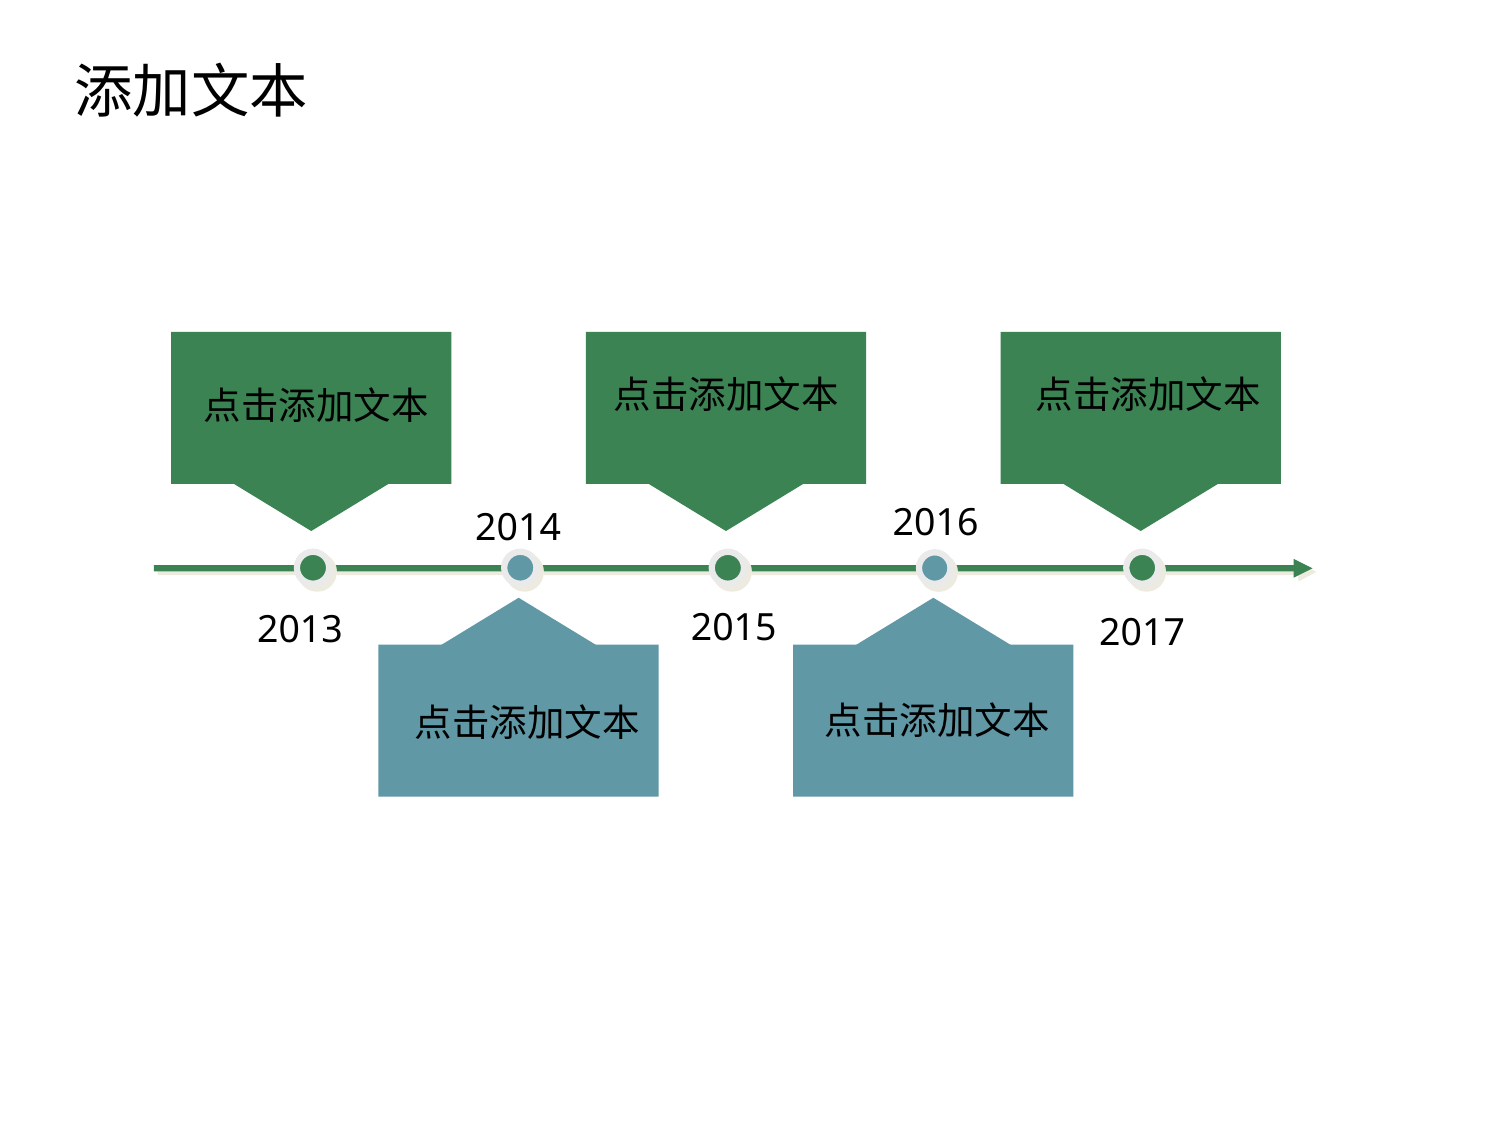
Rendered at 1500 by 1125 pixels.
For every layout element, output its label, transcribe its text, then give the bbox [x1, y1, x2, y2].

text_box 2013 [242, 597, 358, 658]
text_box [792, 597, 1074, 798]
text_box [504, 556, 537, 584]
text_box [711, 551, 745, 584]
text_box [1163, 562, 1313, 575]
text_box [918, 552, 951, 584]
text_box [378, 597, 659, 798]
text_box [1000, 331, 1282, 532]
text_box 2015 [676, 595, 792, 656]
text_box 2014 [460, 495, 577, 556]
text_box 2016 [877, 490, 994, 551]
text_box 2017 [1084, 600, 1201, 660]
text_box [170, 331, 452, 532]
text_box 添加文本 [60, 46, 323, 132]
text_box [585, 331, 867, 532]
text_box [296, 551, 330, 584]
text_box [1126, 551, 1159, 584]
